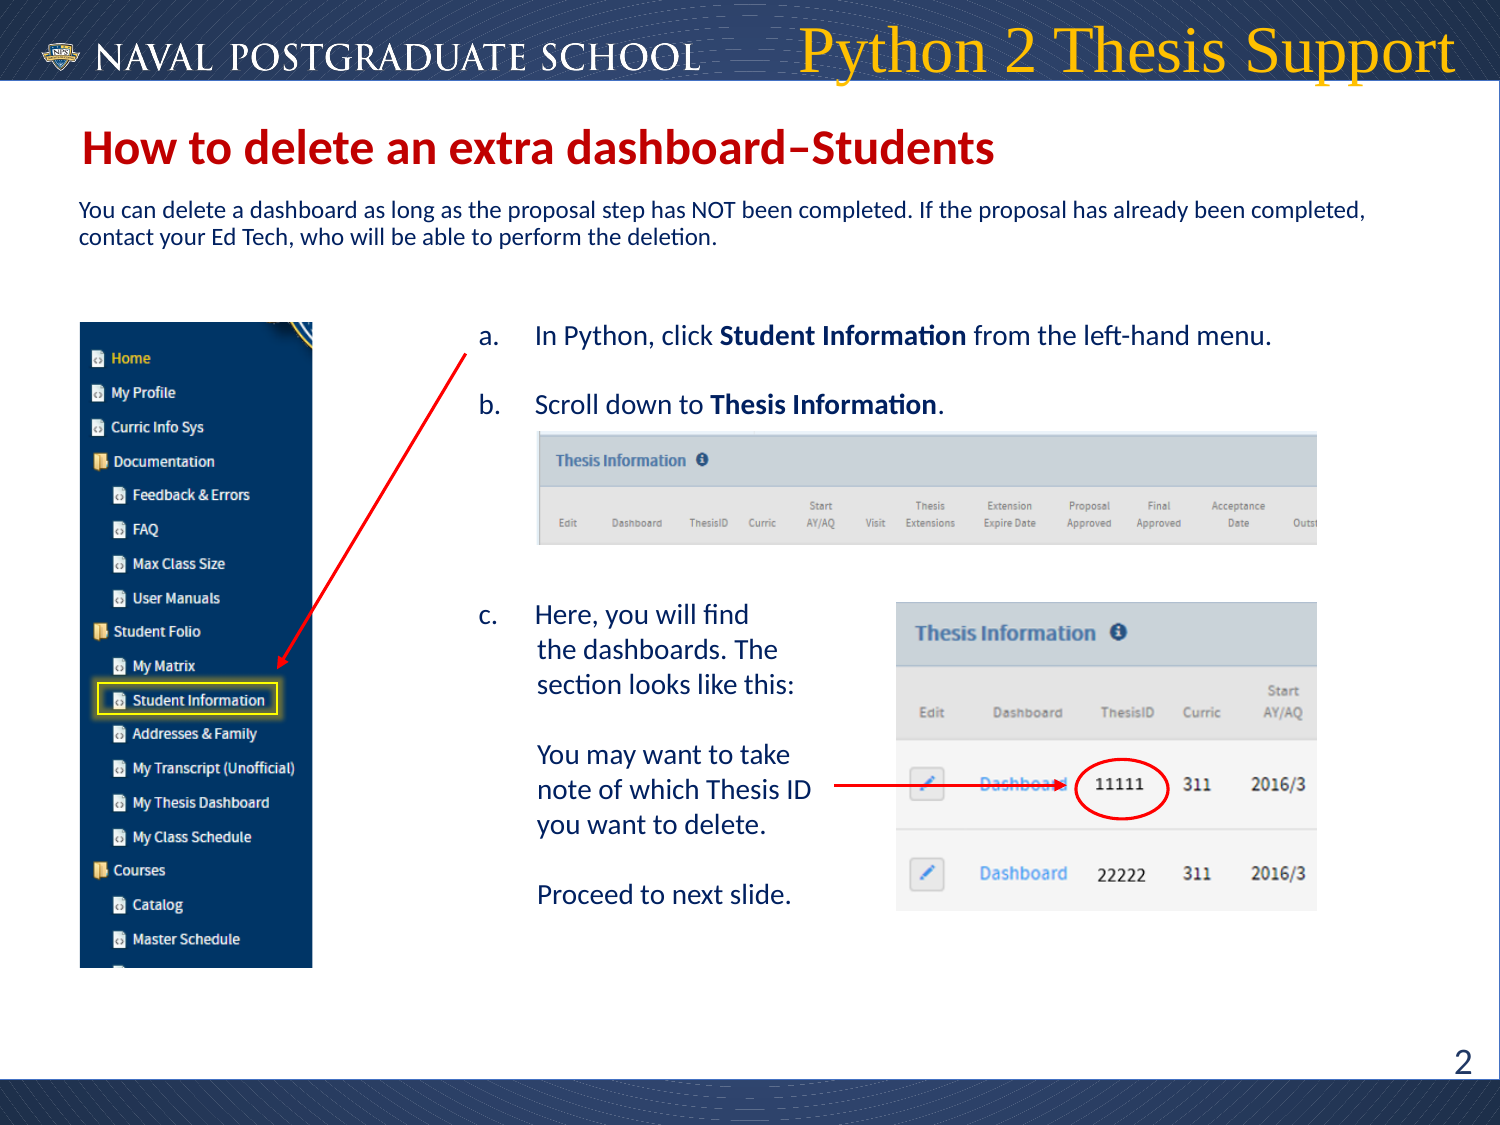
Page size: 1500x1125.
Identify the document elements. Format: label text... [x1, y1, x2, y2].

text_box You can delete a dashboard as long as the proposal step has NOT been completed. If the proposal has already been completed, contact your Ed Tech, who will be able to perform the deletion. [63, 189, 1459, 289]
picture [41, 43, 399, 71]
text_box In Python, click Student Information from the left-hand menu. Scroll down to Thesis Information. Here, you will find the dashboards. The section looks like this: You may want to take note of which Thesis ID you want to delete. Proceed to next slide. [388, 273, 1459, 1125]
text_box 2 [1439, 1029, 1488, 1090]
picture [536, 431, 1317, 545]
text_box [276, 353, 466, 670]
title Python 2 Thesis Support [399, 0, 1472, 107]
picture [79, 322, 313, 968]
picture [896, 602, 1317, 912]
text_box How to delete an extra dashboard–Students [67, 106, 1011, 182]
